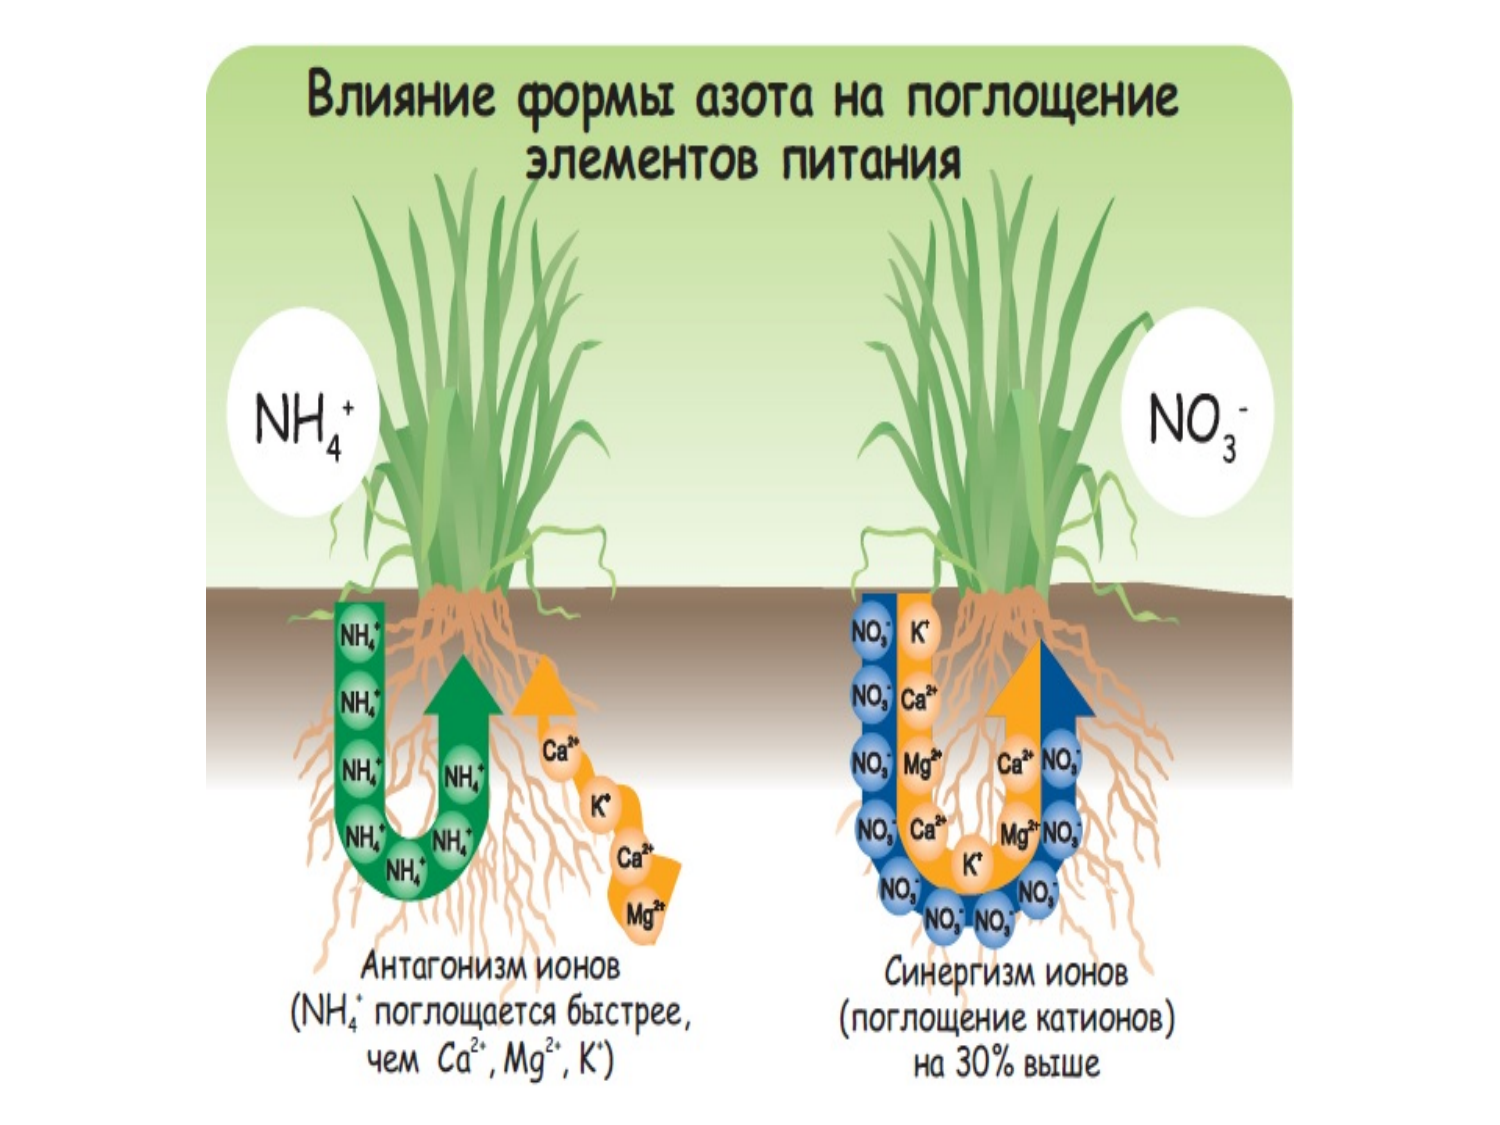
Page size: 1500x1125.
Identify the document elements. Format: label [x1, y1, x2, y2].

picture [206, 42, 1294, 1095]
